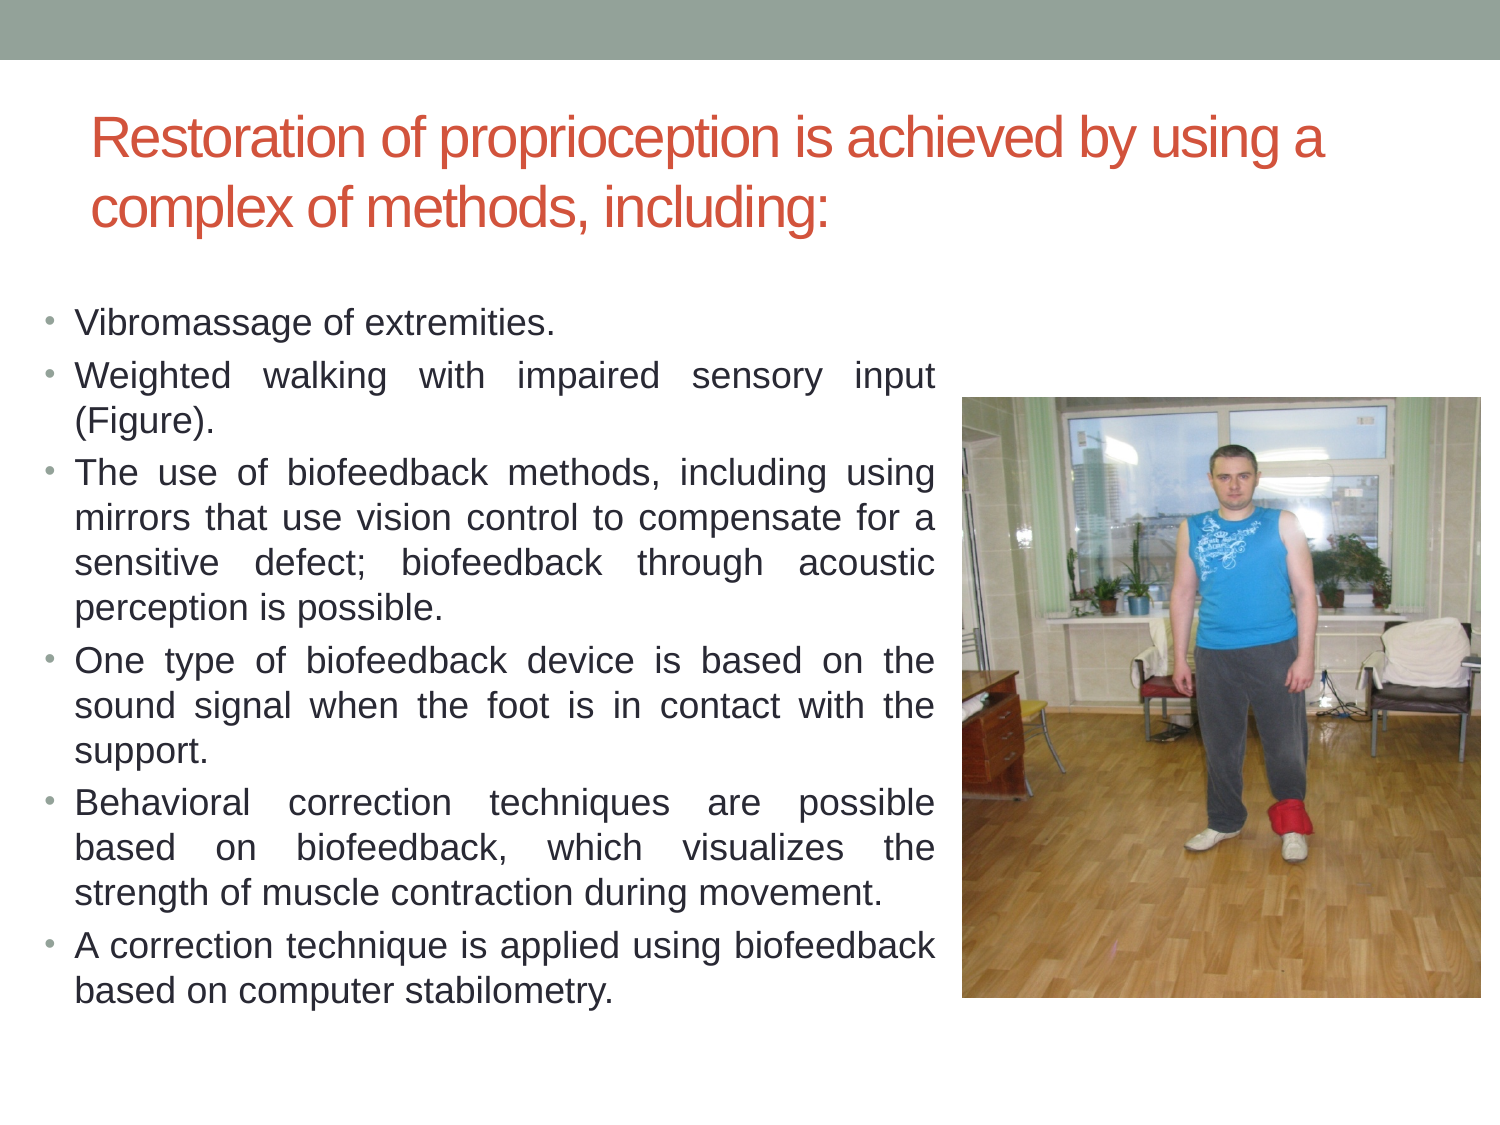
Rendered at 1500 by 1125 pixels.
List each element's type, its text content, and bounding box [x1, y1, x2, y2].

picture [962, 396, 1481, 999]
list Vibromassage of extremities. Weighted walking with impaired sensory input (Figure). The use of biofeedback methods, including using mirrors that use vision control to compensate for a sensitive defect; biofeedback through acoustic perception is possible. One type of biofeedback device is based on the sound signal when the foot is in contact with the support. Behavioral correction techniques are possible based on biofeedback, which visualizes the strength of muscle contraction during movement. A correction technique is applied using biofeedback based on computer stabilometry. [29, 290, 951, 1101]
title Restoration of proprioception is achieved by using a complex of methods, including: [75, 87, 1425, 250]
